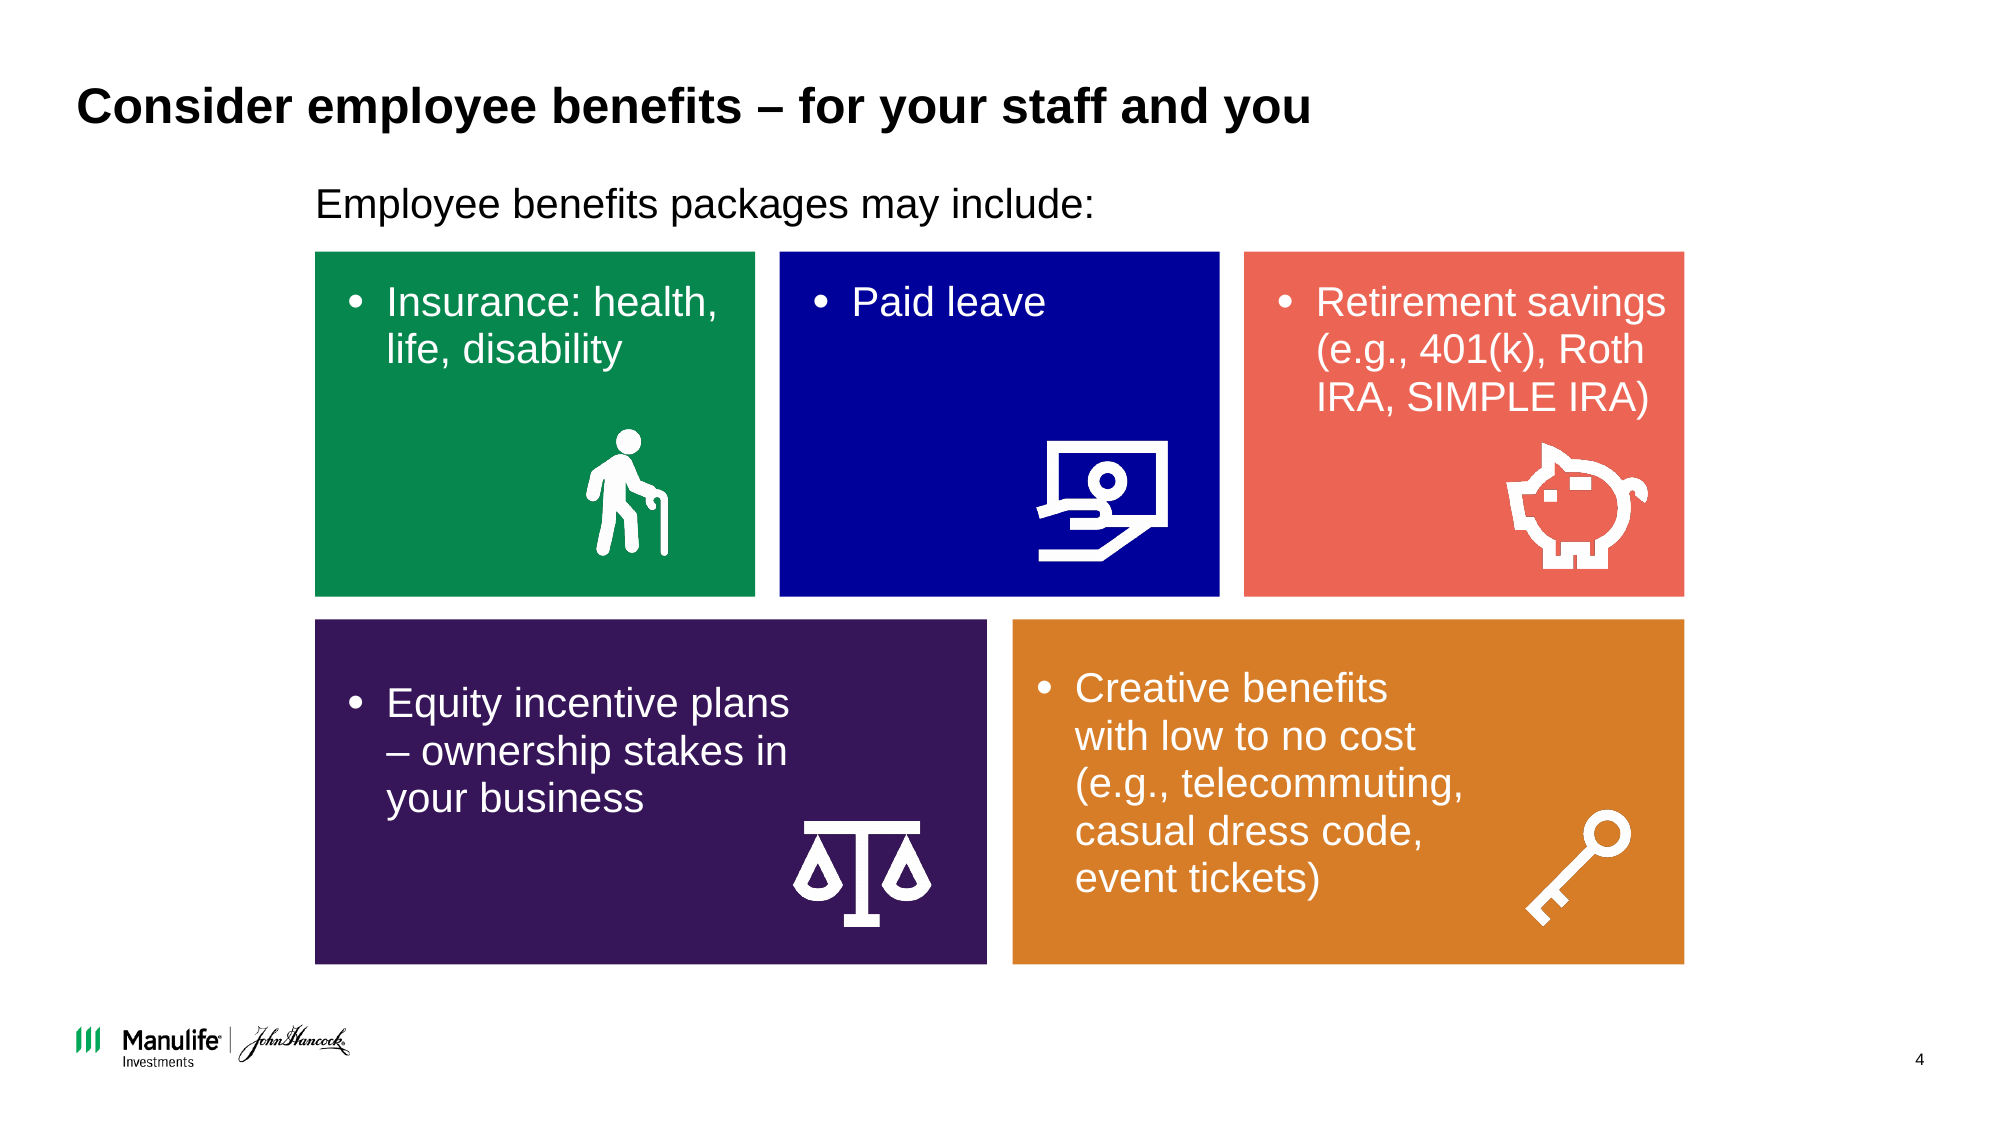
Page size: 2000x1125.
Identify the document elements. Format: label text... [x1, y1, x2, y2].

title Consider employee benefits – for your staff and you [76, 77, 1926, 208]
picture [1525, 809, 1631, 927]
list Employee benefits packages may include: [315, 169, 1685, 243]
picture [557, 421, 697, 562]
picture [792, 821, 932, 927]
slide_number 4 [1878, 1039, 1925, 1069]
text_box [1243, 251, 1685, 598]
text_box Insurance: health, life, disability [347, 278, 723, 366]
text_box Creative benefits with low to no cost (e.g., telecommuting, casual dress code, event tickets) [1036, 664, 1511, 898]
text_box [1012, 618, 1685, 965]
text_box Retirement savings (e.g., 401(k), Roth IRA, SIMPLE IRA) [1276, 278, 1675, 427]
text_box [314, 251, 756, 598]
text_box [314, 618, 988, 965]
text_box Equity incentive plans – ownership stakes in your business [347, 679, 805, 867]
picture [1036, 440, 1168, 562]
picture [76, 1024, 350, 1067]
text_box [779, 251, 1221, 598]
picture [1506, 442, 1648, 569]
text_box Paid leave [812, 278, 1052, 325]
